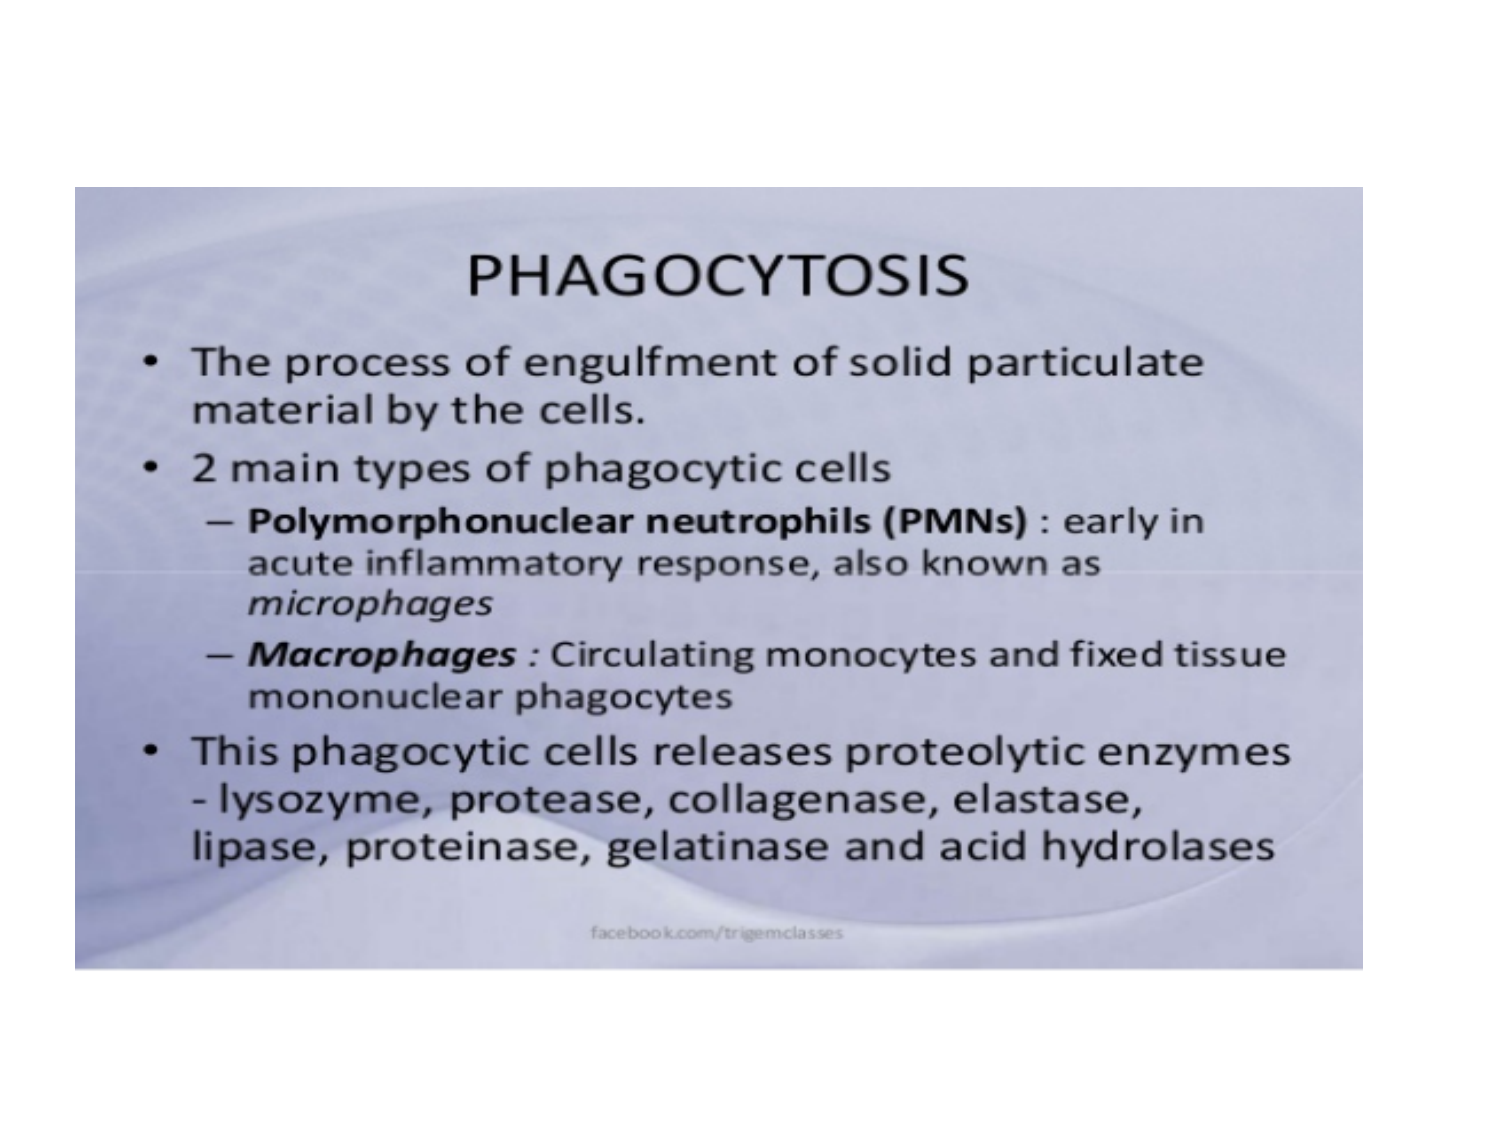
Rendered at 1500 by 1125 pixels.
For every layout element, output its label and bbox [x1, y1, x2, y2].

picture [74, 187, 1363, 984]
